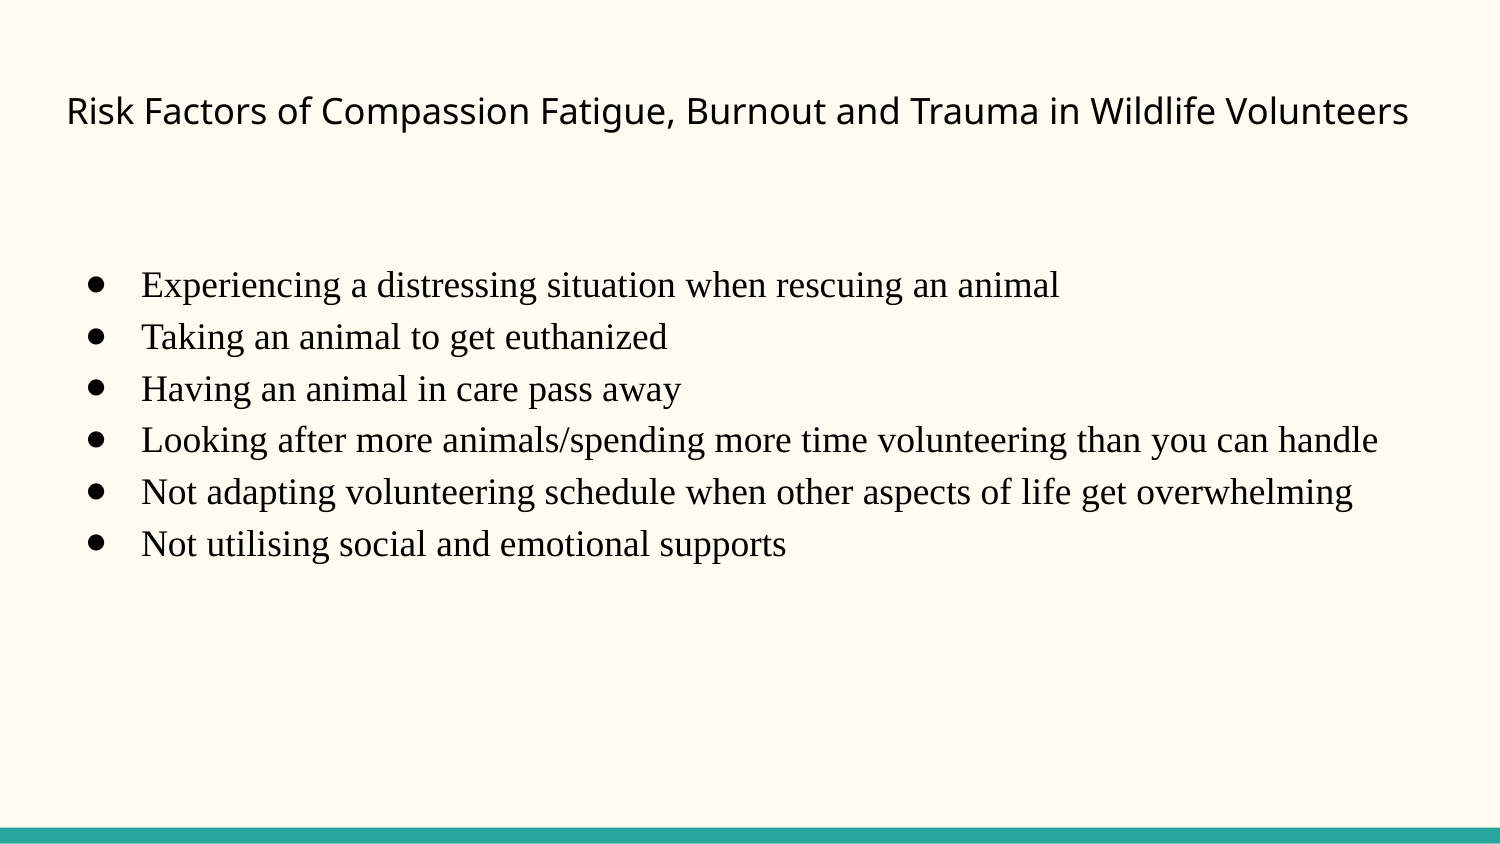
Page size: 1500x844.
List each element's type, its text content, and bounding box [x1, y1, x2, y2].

list Experiencing a distressing situation when rescuing an animal Taking an animal to get euthanized Having an animal in care pass away Looking after more animals/spending more time volunteering than you can handle Not adapting volunteering schedule when other aspects of life get overwhelming Not utilising social and emotional supports [51, 238, 1449, 750]
title Risk Factors of Compassion Fatigue, Burnout and Trauma in Wildlife Volunteers [51, 72, 1449, 174]
